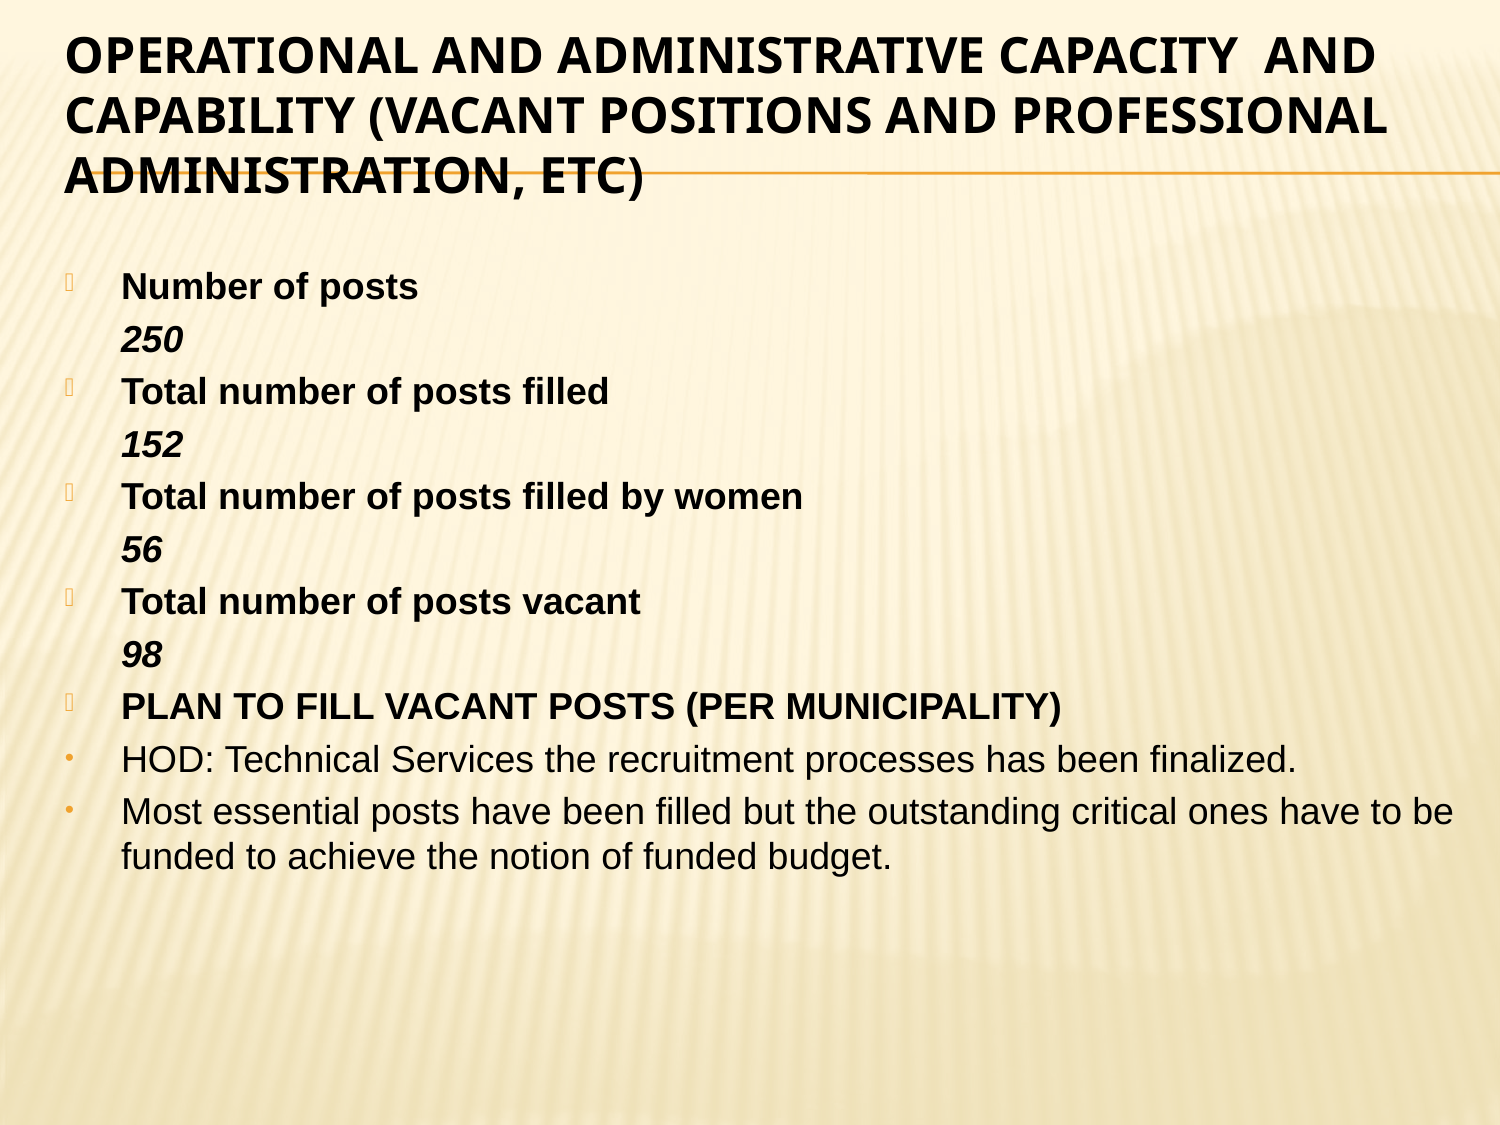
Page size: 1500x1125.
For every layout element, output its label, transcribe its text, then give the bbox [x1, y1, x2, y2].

title Operational and Administrative Capacity and Capability (Vacant Positions and professional administration, etc) [50, 75, 1475, 213]
list Number of posts 250 Total number of posts filled 152 Total number of posts filled by women 56 Total number of posts vacant 98 PLAN TO FILL VACANT POSTS (PER MUNICIPALITY) HOD: Technical Services the recruitment processes has been finalized. Most essential posts have been filled but the outstanding critical ones have to be funded to achieve the notion of funded budget. [50, 254, 1475, 1025]
